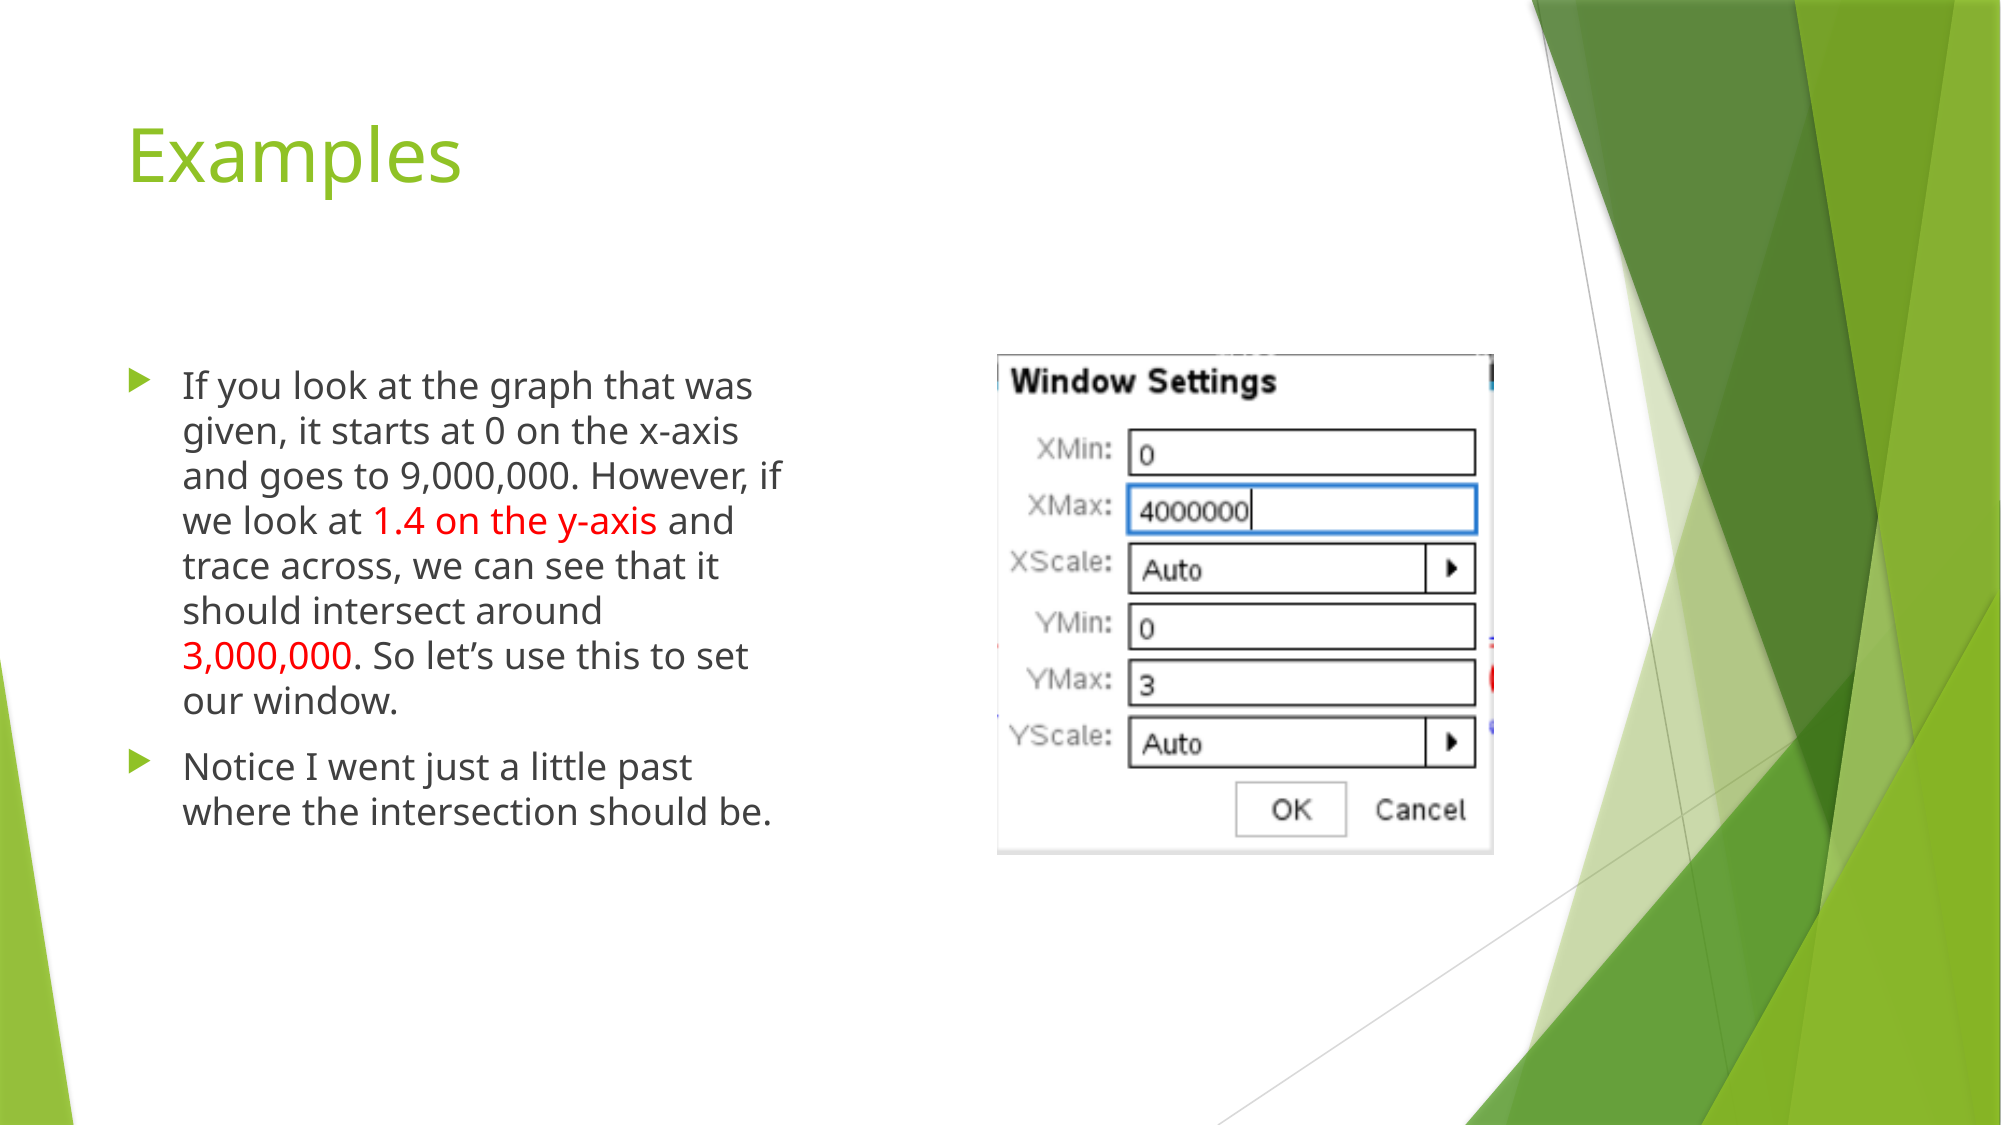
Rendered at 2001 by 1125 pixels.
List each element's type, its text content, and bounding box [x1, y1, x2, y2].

title Examples [111, 99, 1522, 317]
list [997, 353, 1495, 856]
list If you look at the graph that was given, it starts at 0 on the x-axis and goes to 9,000,000. However, if we look at 1.4 on the y-axis and trace across, we can see that it should intersect around 3,000,000. So let’s use this to set our window. Notice I went just a little past where the intersection should be. [111, 354, 798, 992]
